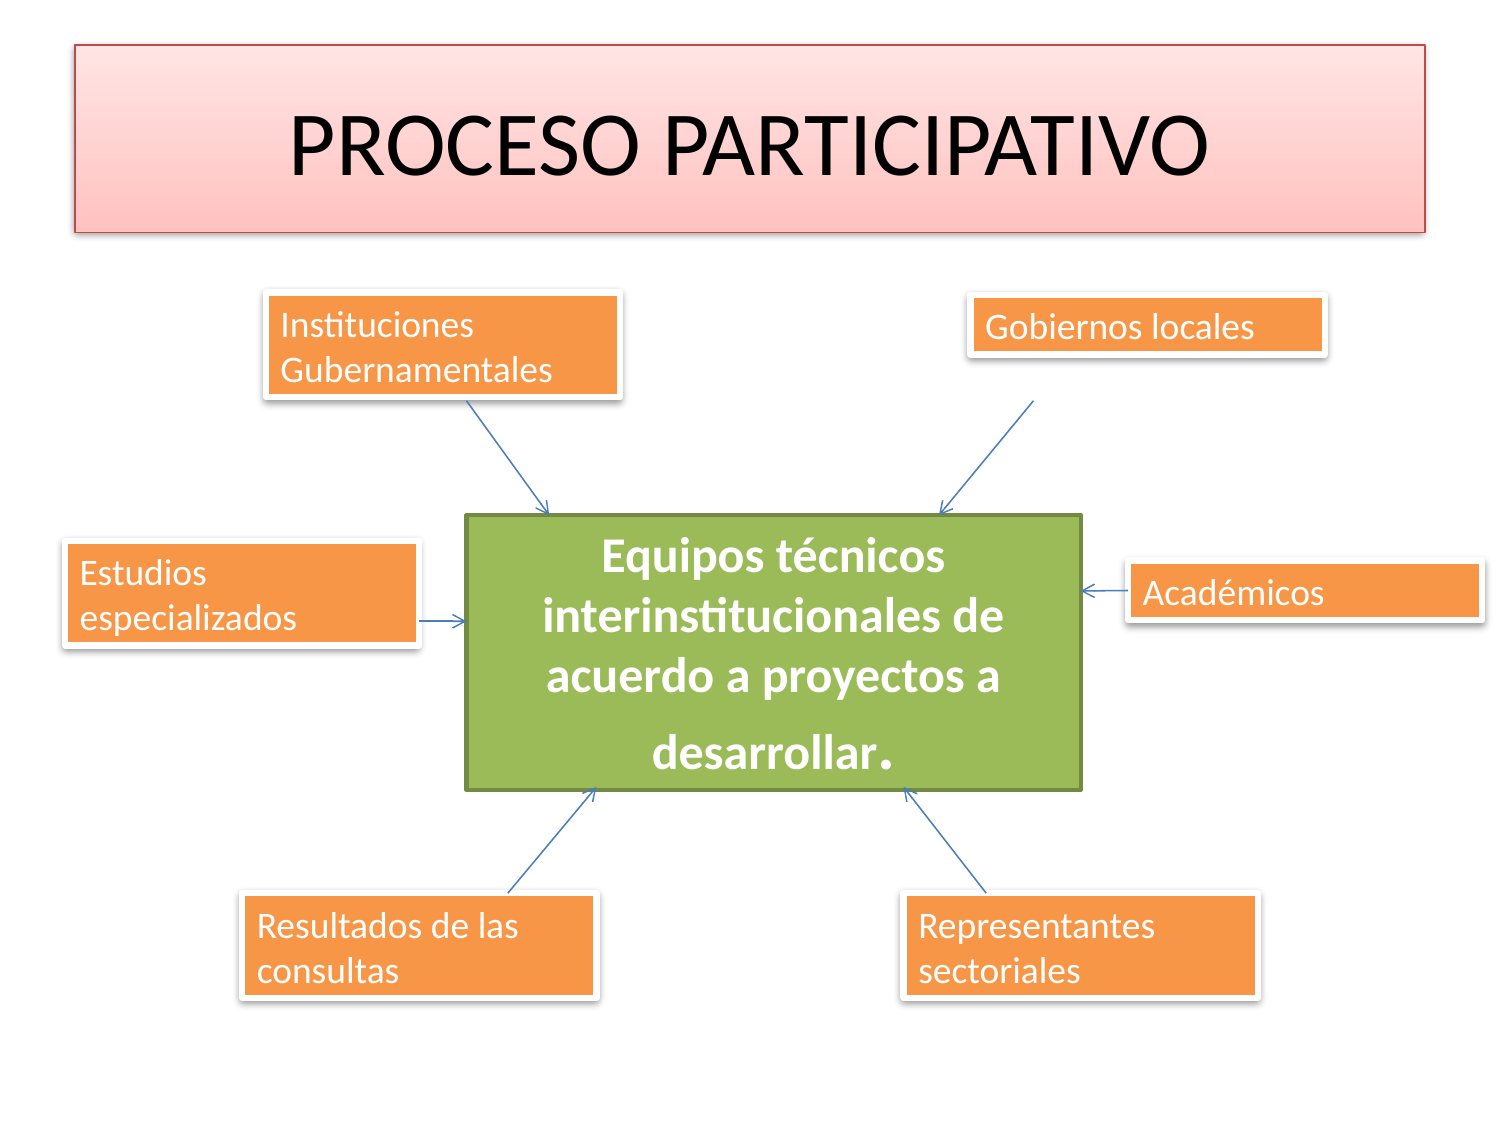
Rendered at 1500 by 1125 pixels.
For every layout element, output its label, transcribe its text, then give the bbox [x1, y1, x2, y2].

text_box Representantes sectoriales [900, 890, 1261, 1001]
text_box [903, 786, 987, 894]
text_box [466, 400, 550, 516]
text_box Gobiernos locales [967, 292, 1328, 358]
text_box Estudios especializados [62, 538, 422, 649]
text_box Equipos técnicos interinstitucionales de acuerdo a proyectos a desarrollar. [464, 513, 1083, 792]
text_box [507, 786, 597, 894]
text_box Instituciones Gubernamentales [263, 289, 623, 400]
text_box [938, 400, 1034, 516]
title PROCESO PARTICIPATIVO [74, 44, 1426, 233]
text_box Académicos [1125, 557, 1485, 623]
text_box Resultados de las consultas [239, 890, 600, 1001]
